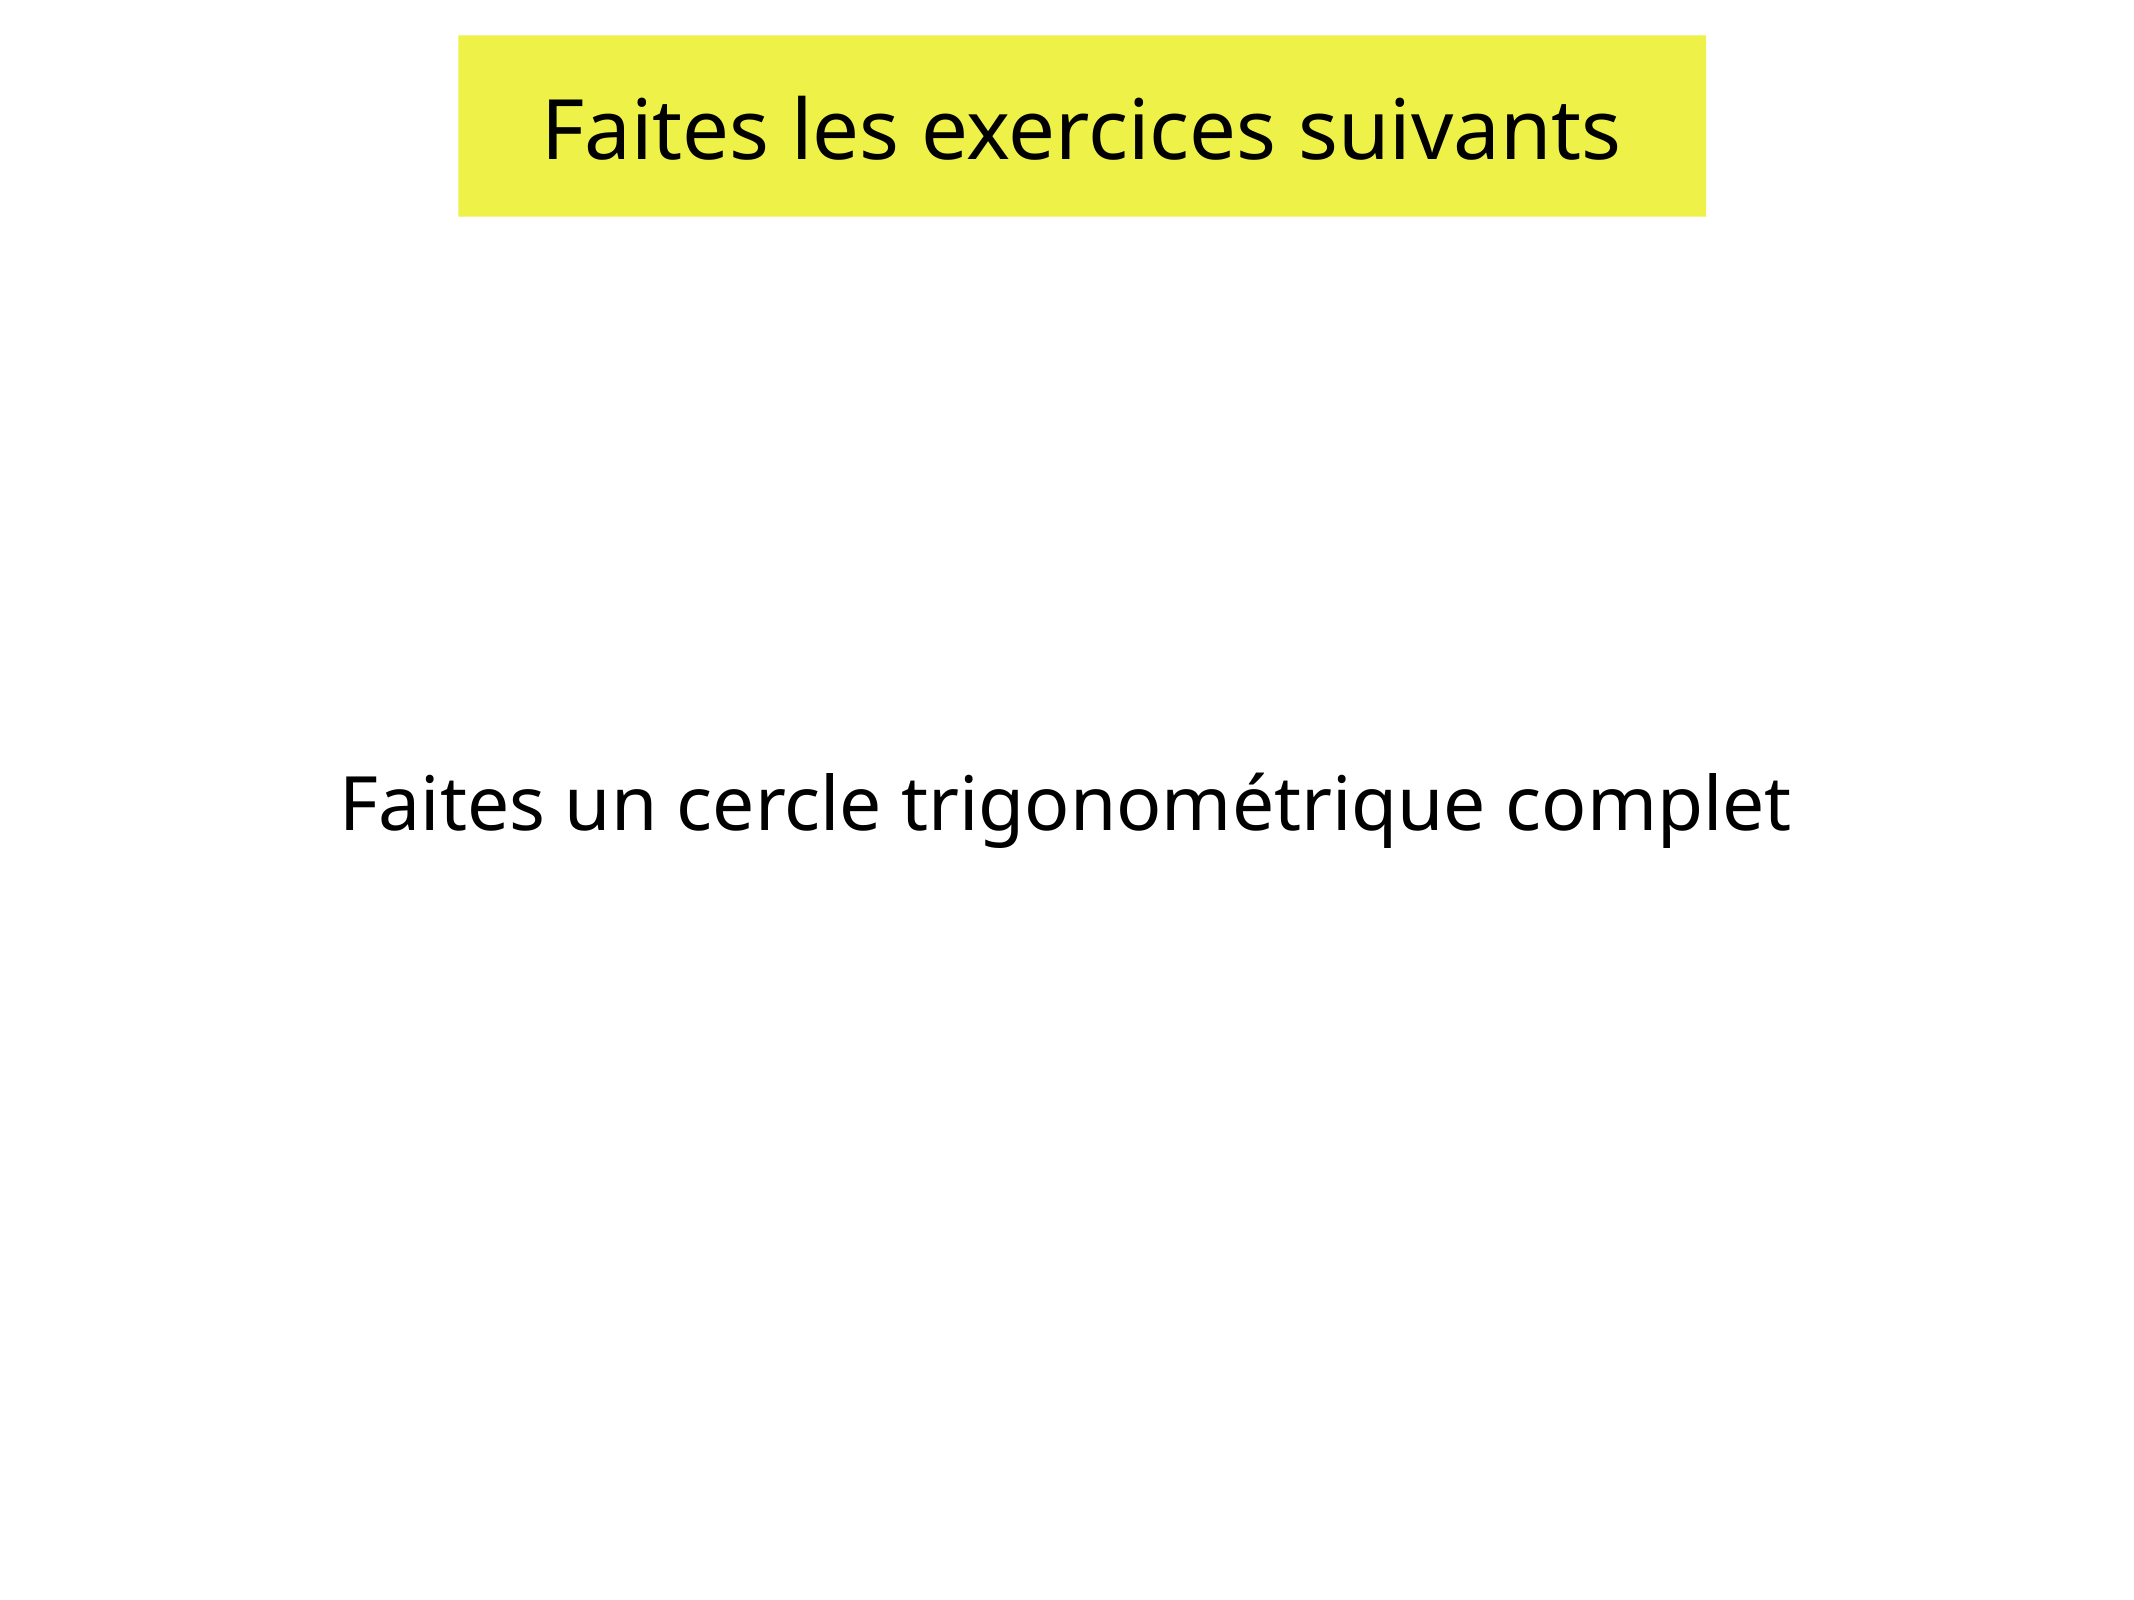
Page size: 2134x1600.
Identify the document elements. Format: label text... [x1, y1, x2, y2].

text_box Faites un cercle trigonométrique complet [331, 746, 1802, 854]
list Faites les exercices suivants [456, 33, 1708, 219]
